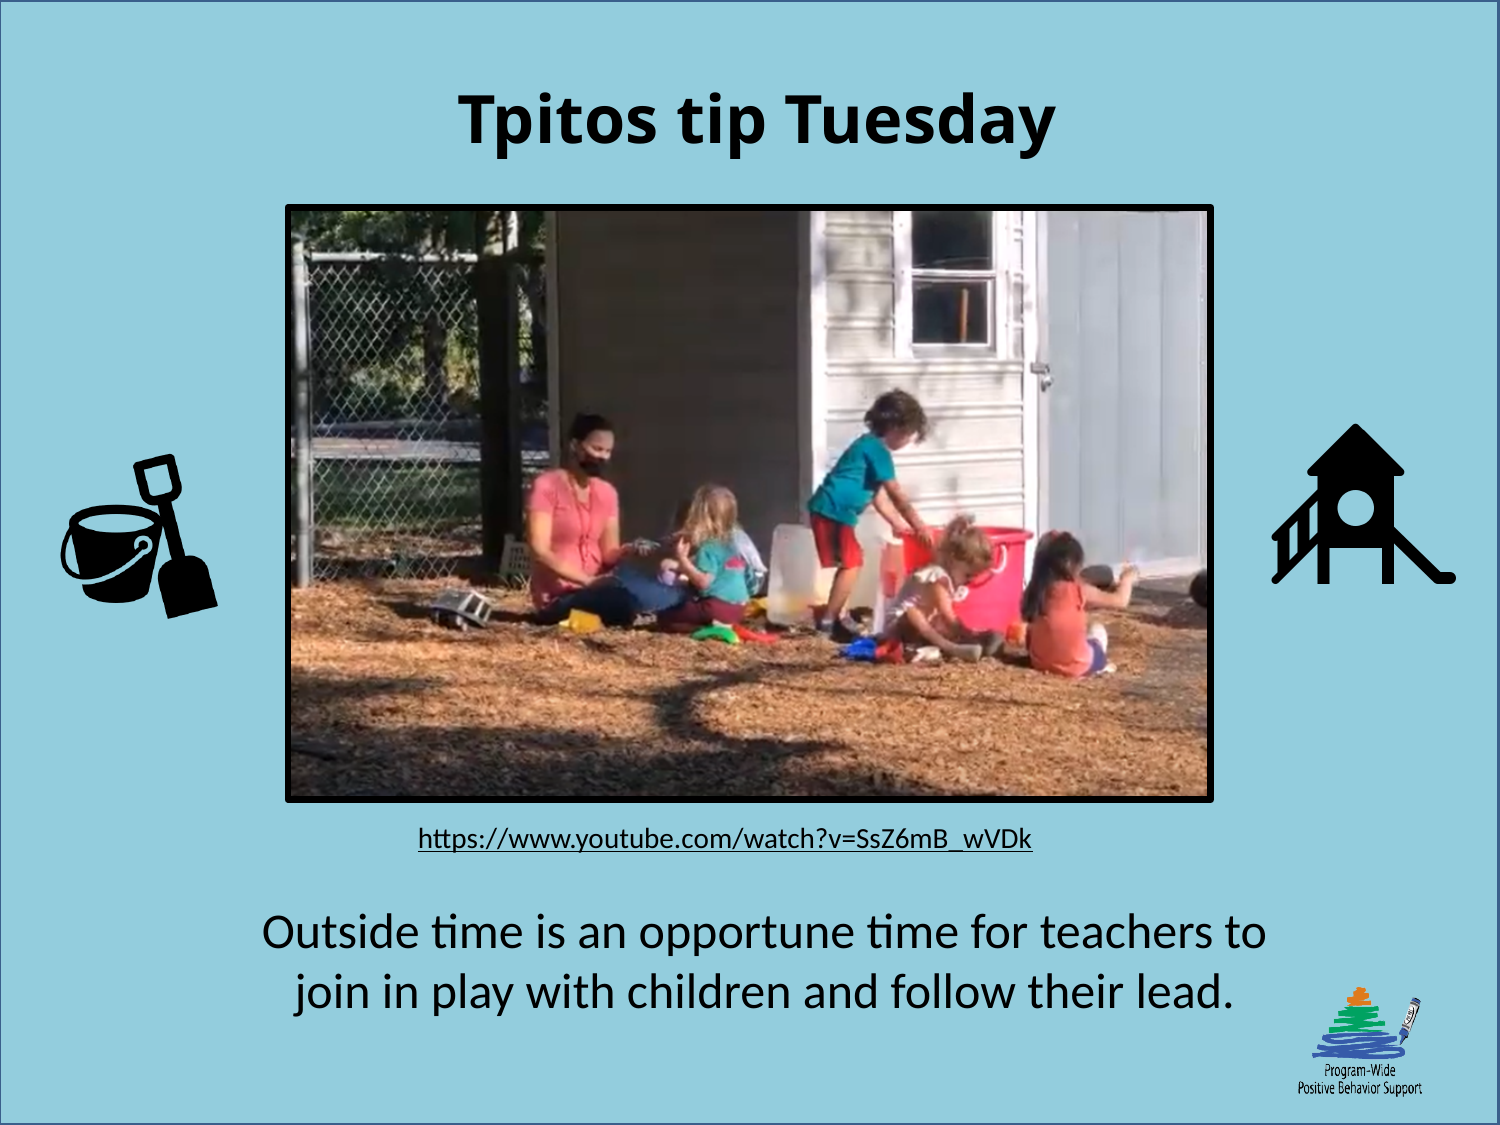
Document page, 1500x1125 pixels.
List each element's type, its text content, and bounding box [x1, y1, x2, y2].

text_box Outside time is an opportune time for teachers to join in play with children and follow their lead. [203, 890, 1327, 1026]
picture [24, 424, 250, 650]
picture [1267, 407, 1460, 601]
text_box [0, 0, 1500, 1125]
text_box Tpitos tip Tuesday [188, 69, 1327, 164]
picture [291, 210, 1208, 797]
picture [1298, 985, 1423, 1097]
text_box https://www.youtube.com/watch?v=SsZ6mB_wVDk [403, 812, 1096, 907]
